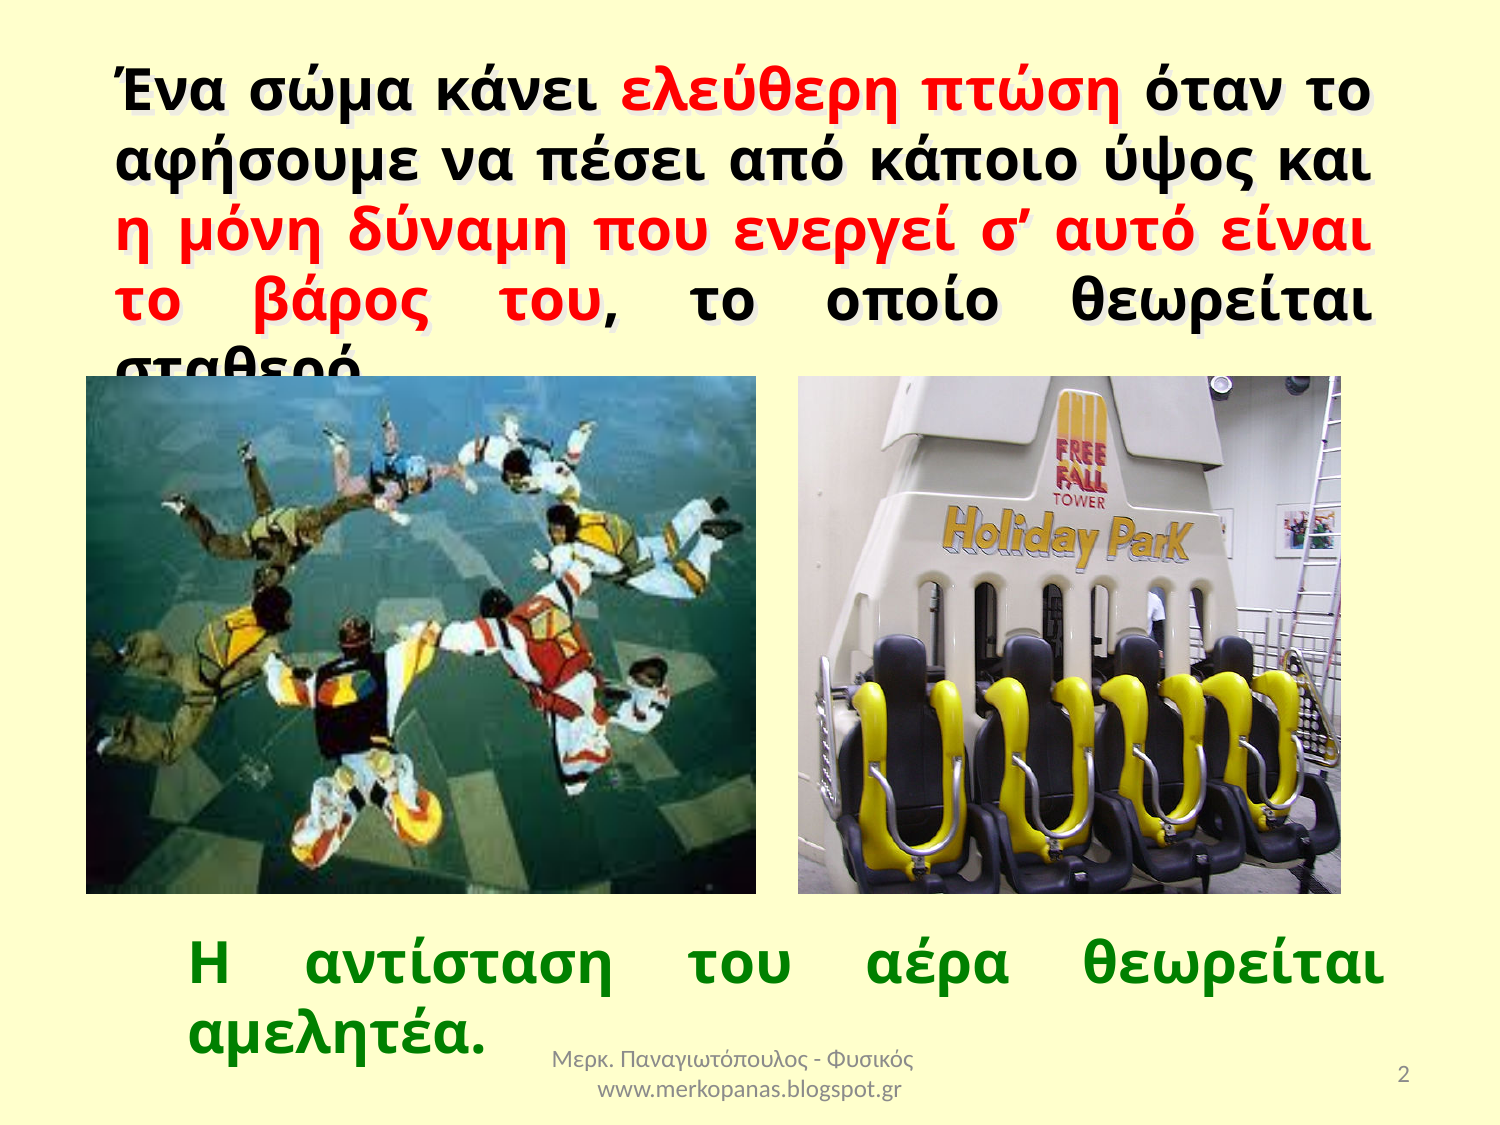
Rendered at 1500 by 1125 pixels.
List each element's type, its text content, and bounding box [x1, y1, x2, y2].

text_box Ένα σώμα κάνει ελεύθερη πτώση όταν το αφήσουμε να πέσει από κάποιο ύψος και η μόνη δύναμη που ενεργεί σ’ αυτό είναι το βάρος του, το οποίο θεωρείται σταθερό. [100, 45, 1388, 410]
slide_number 2 [1074, 1042, 1425, 1103]
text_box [85, 376, 1341, 894]
text_box Η αντίσταση του αέρα θεωρείται αμελητέα. [172, 917, 1401, 1073]
footer Μερκ. Παναγιωτόπουλος - Φυσικός www.merkopanas.blogspot.gr [512, 1073, 988, 1103]
